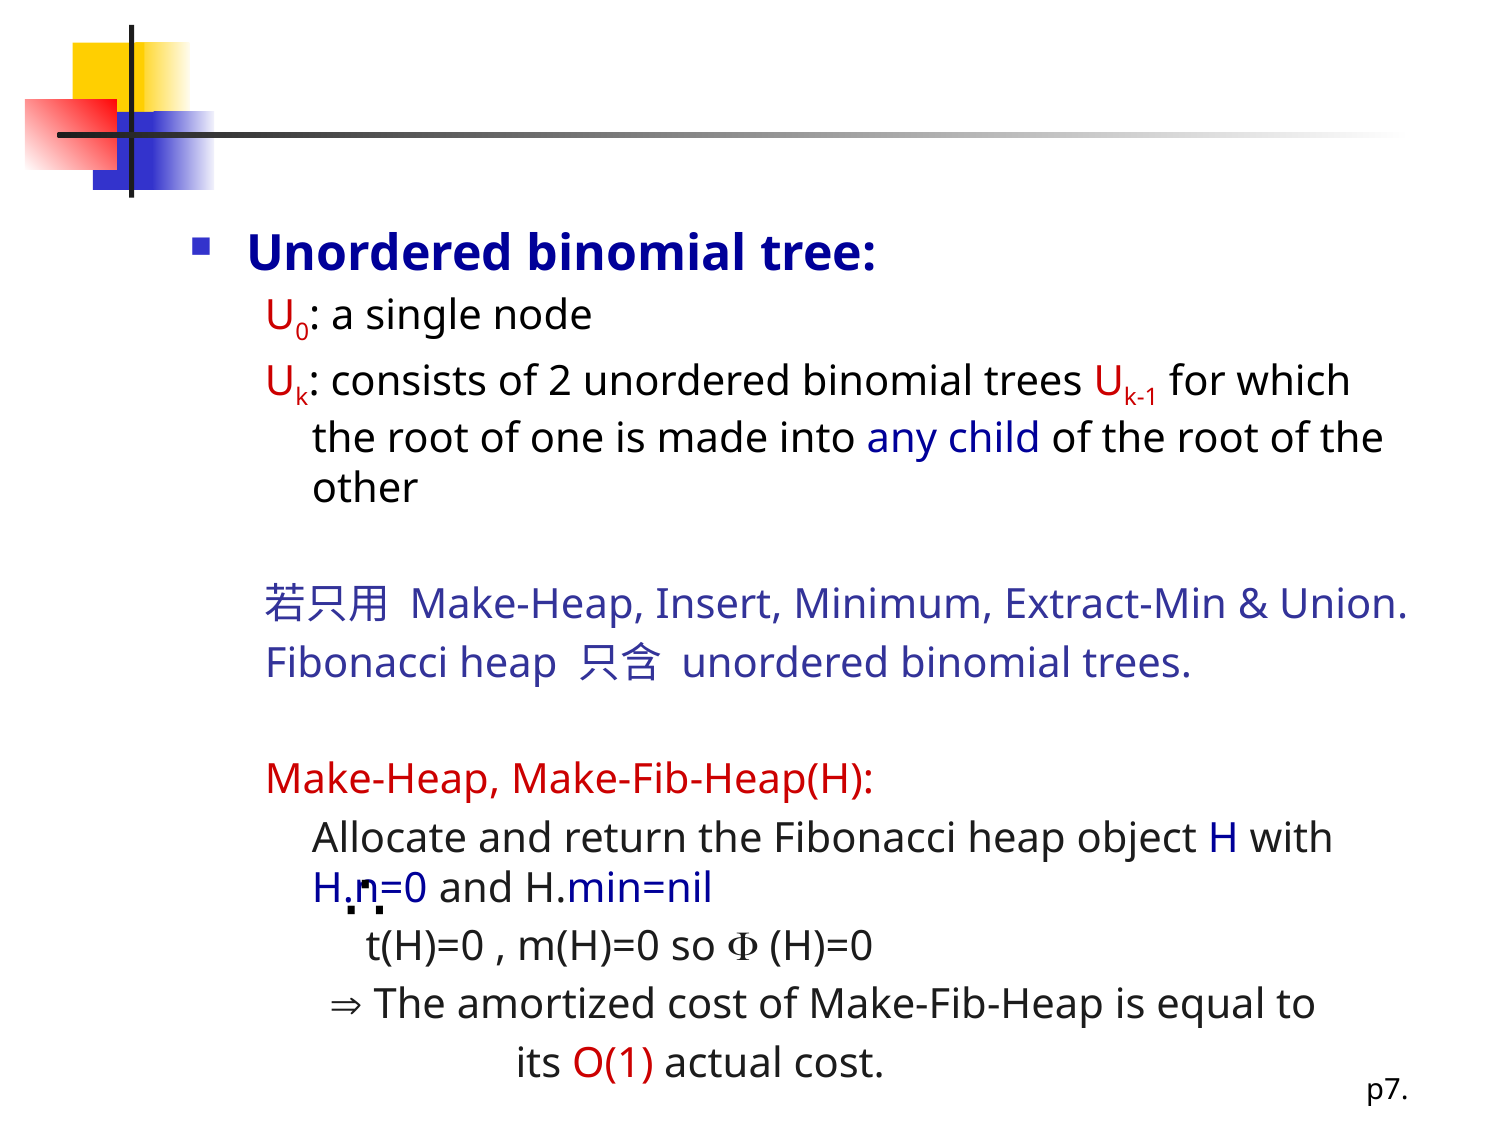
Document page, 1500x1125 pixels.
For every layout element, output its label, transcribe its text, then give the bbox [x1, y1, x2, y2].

list Unordered binomial tree: U0: a single node Uk: consists of 2 unordered binomial trees Uk-1 for which the root of one is made into any child of the root of the other 若只用 Make-Heap, Insert, Minimum, Extract-Min & Union. Fibonacci heap 只含 unordered binomial trees. Make-Heap, Make-Fib-Heap(H): Allocate and return the Fibonacci heap object H with H.n=0 and H.min=nil t(H)=0 , m(H)=0 so  (H)=0  The amortized cost of Make-Fib-Heap is equal to its O(1) actual cost. [174, 212, 1438, 1063]
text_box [324, 862, 388, 920]
